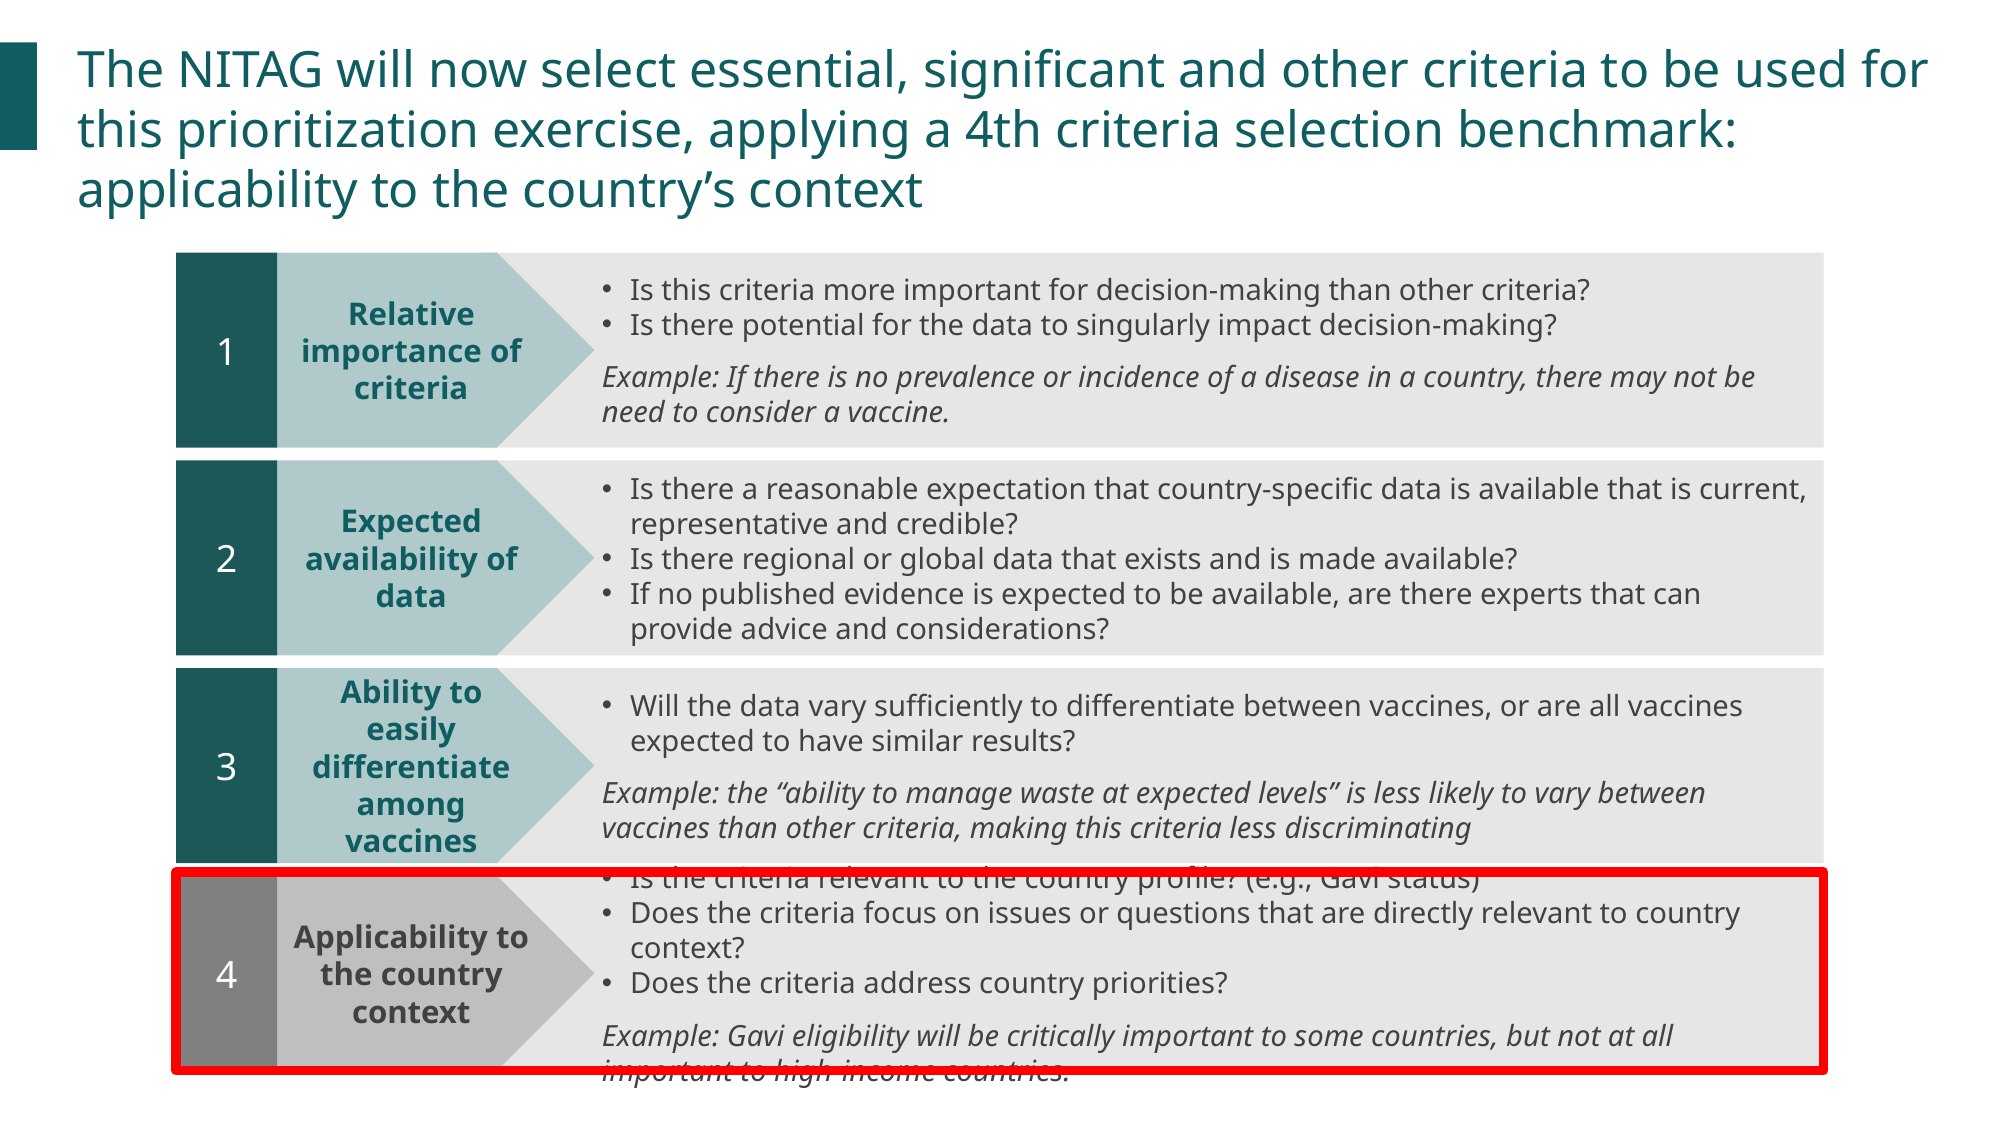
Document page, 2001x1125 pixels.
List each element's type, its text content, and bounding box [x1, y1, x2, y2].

text_box [174, 870, 1826, 1073]
text_box Ability to easily differentiate among vaccines [276, 665, 597, 866]
text_box 3 [174, 666, 279, 865]
text_box Relative importance of criteria [279, 250, 597, 450]
text_box Is this criteria more important for decision-making than other criteria? Is there potential for the data to singularly impact decision-making? Example: If there is no prevalence or incidence of a disease in a country, there may not be need to consider a vaccine. [499, 250, 1826, 450]
text_box [0, 42, 37, 150]
text_box 2 [174, 458, 279, 657]
text_box Will the data vary sufficiently to differentiate between vaccines, or are all vaccines expected to have similar results? Example: the “ability to manage waste at expected levels” is less likely to vary between vaccines than other criteria, making this criteria less discriminating [499, 666, 1826, 865]
text_box The NITAG will now select essential, significant and other criteria to be used for this prioritization exercise, applying a 4th criteria selection benchmark: applicability to the country’s context [77, 36, 1961, 157]
text_box 1 [174, 250, 279, 450]
text_box Expected availability of data [276, 458, 597, 658]
text_box Is there a reasonable expectation that country-specific data is available that is current, representative and credible? Is there regional or global data that exists and is made available? If no published evidence is expected to be available, are there experts that can provide advice and considerations? [499, 458, 1826, 657]
